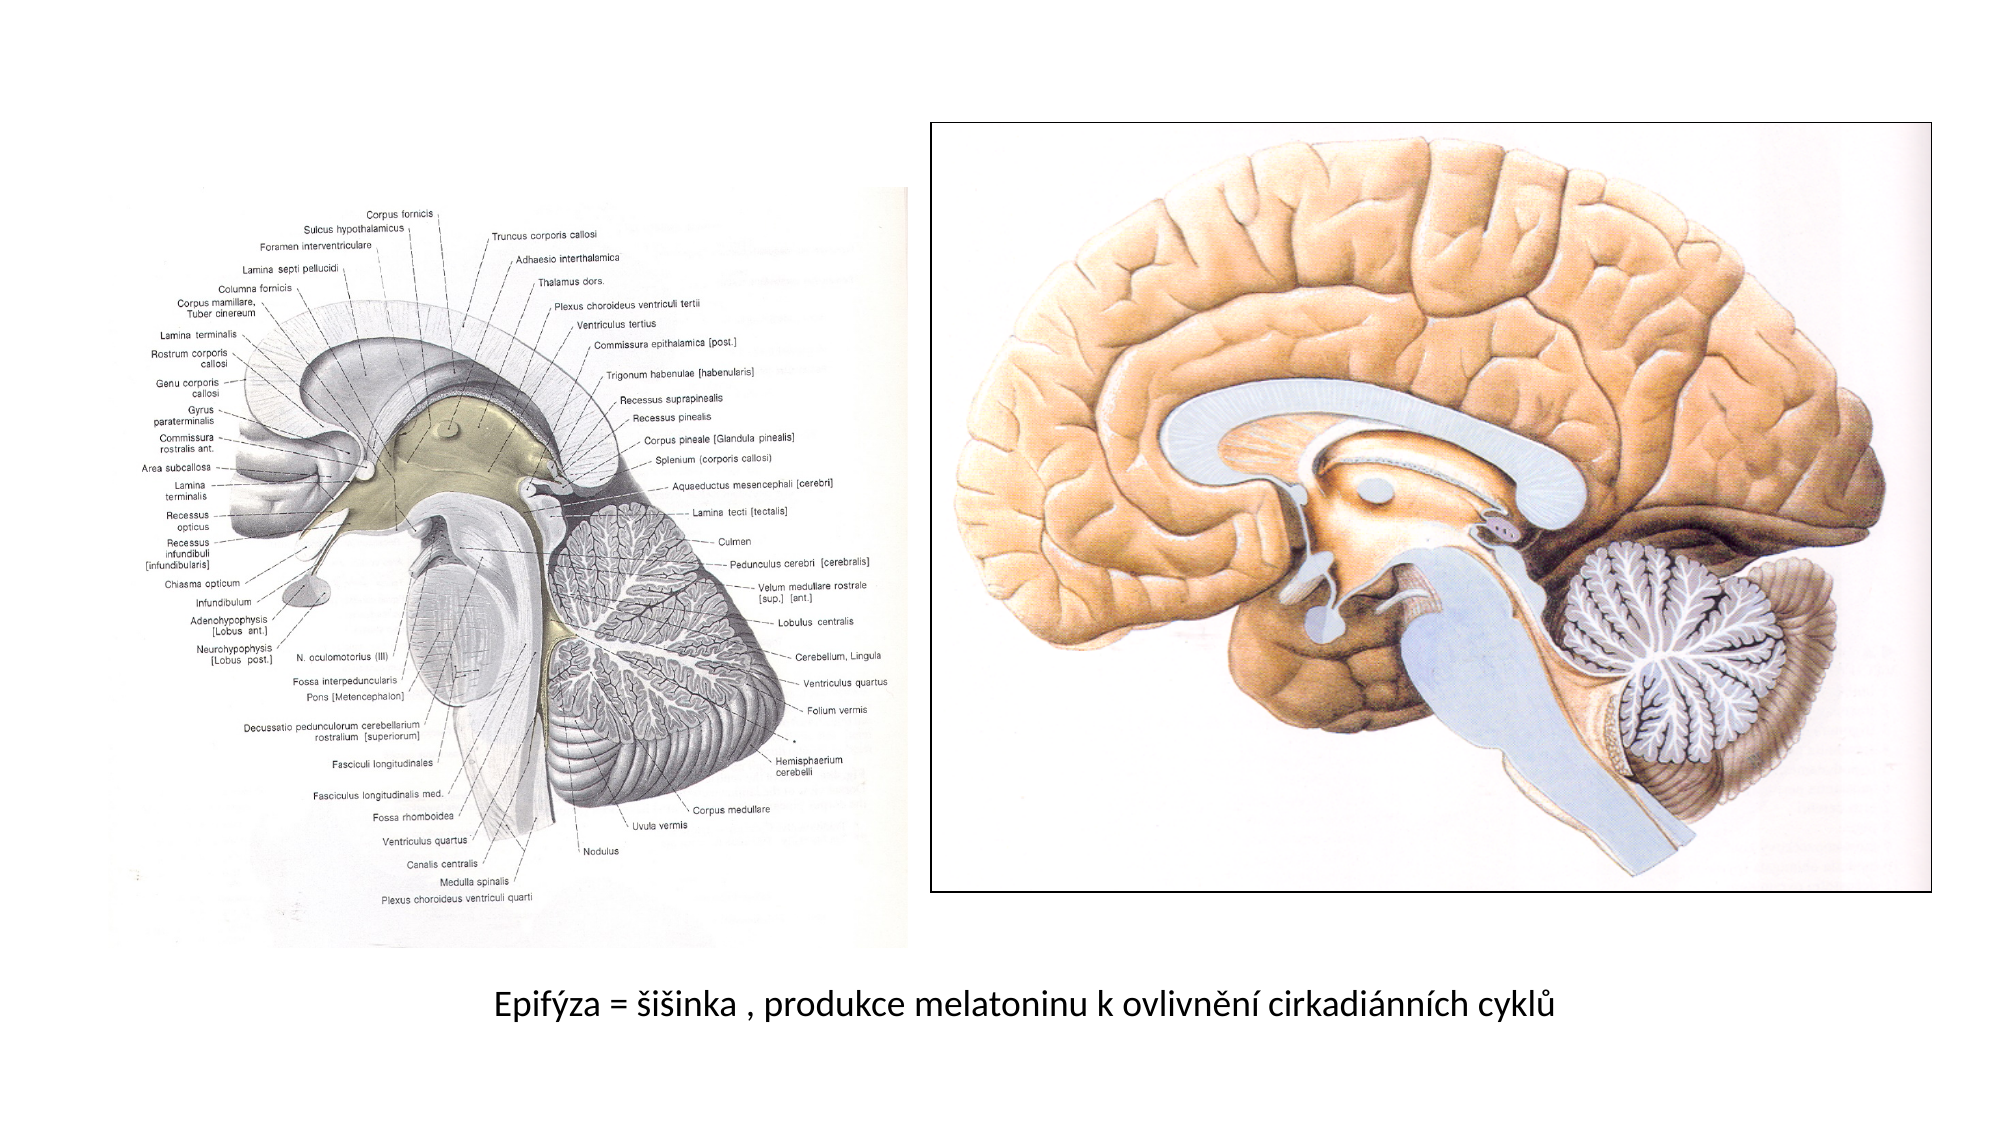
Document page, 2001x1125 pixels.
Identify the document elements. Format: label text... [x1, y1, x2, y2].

picture [108, 187, 908, 948]
text_box Epifýza = šišinka , produkce melatoninu k ovlivnění cirkadiánních cyklů [479, 971, 1572, 1032]
picture [931, 122, 1931, 892]
